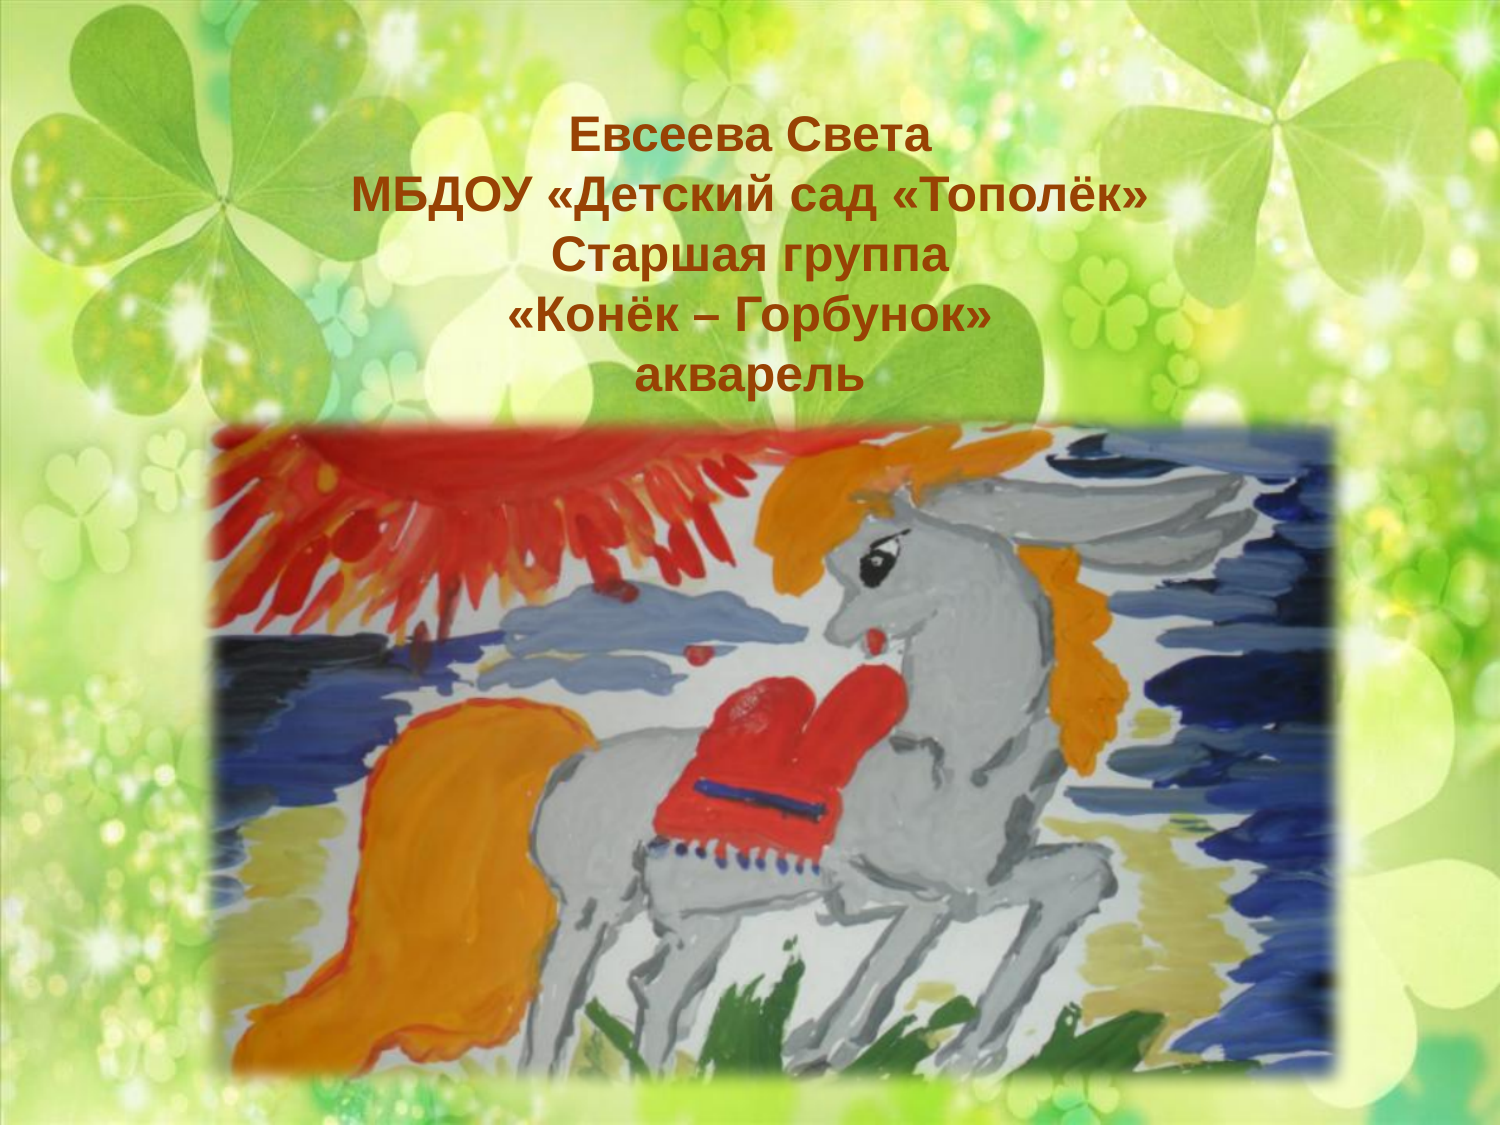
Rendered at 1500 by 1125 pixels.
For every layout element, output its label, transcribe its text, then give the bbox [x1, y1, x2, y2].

picture [0, 0, 1500, 1125]
title Евсеева Света МБДОУ «Детский сад «Тополёк» Старшая группа «Конёк – Горбунок» акварель [75, 45, 1425, 409]
